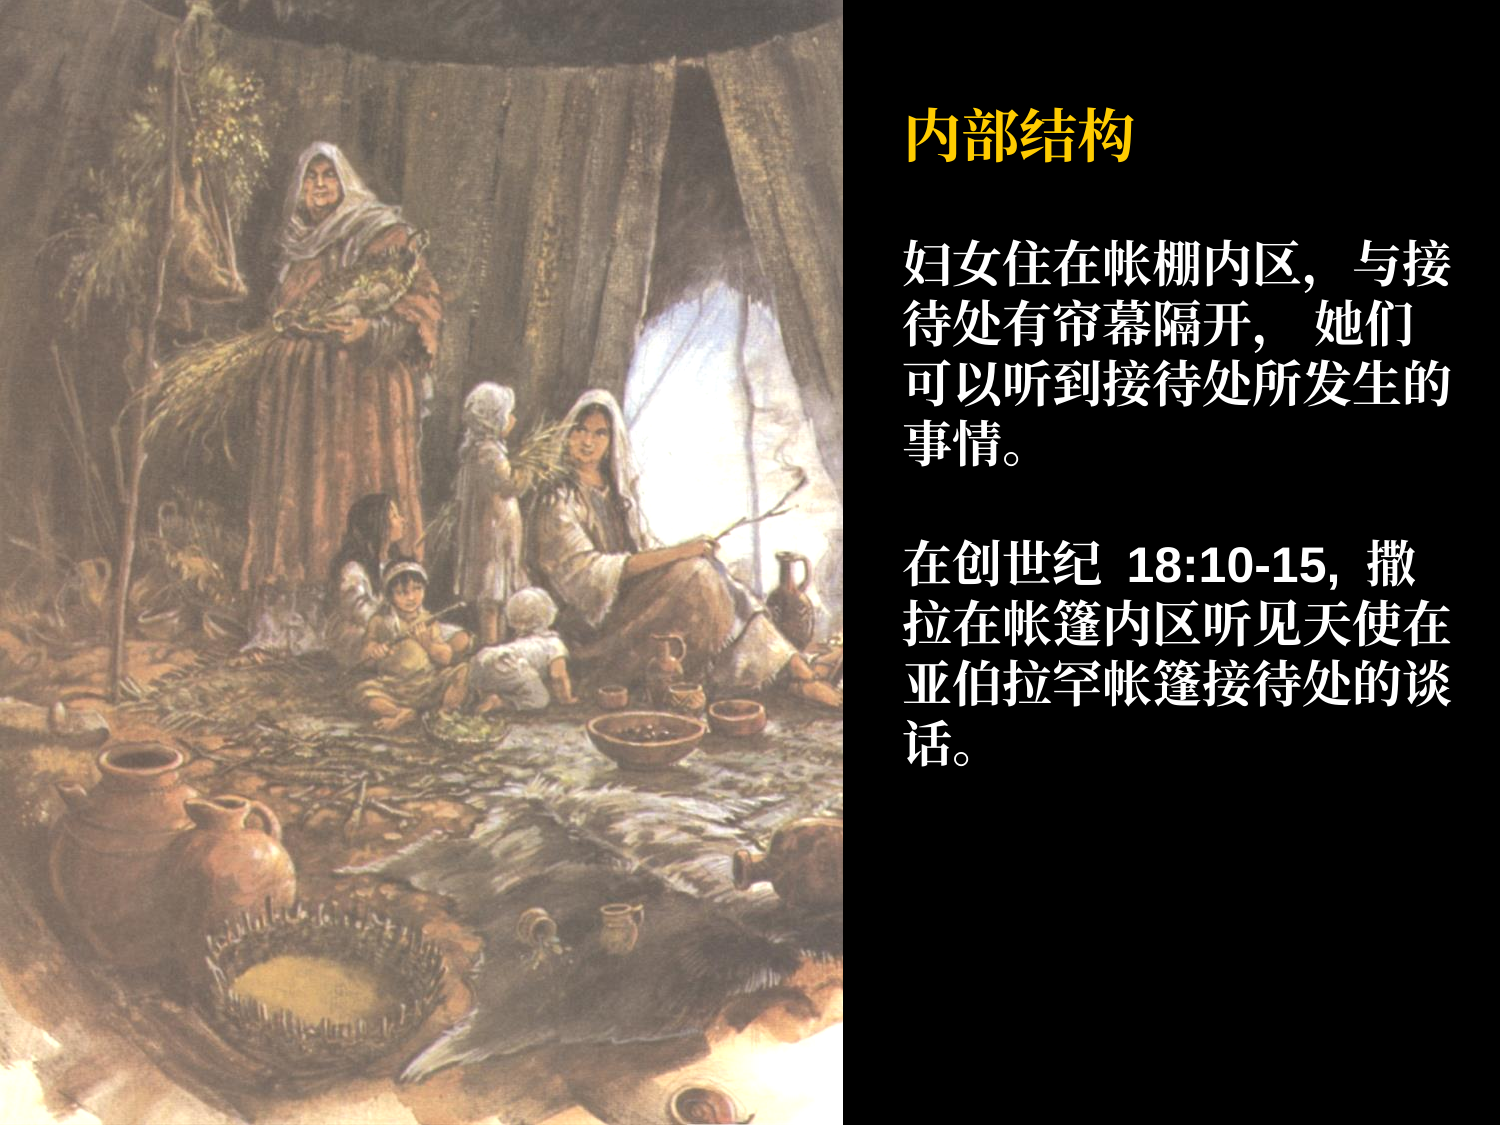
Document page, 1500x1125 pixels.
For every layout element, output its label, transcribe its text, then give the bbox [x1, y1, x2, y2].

text_box 妇女住在帐棚内区，与接待处有帘幕隔开， 她们可以听到接待处所发生的事情。 在创世纪 18:10-15, 撒拉在帐篷内区听见天使在亚伯拉罕帐篷接待处的谈话。 [887, 224, 1475, 780]
text_box 内部结构 [888, 91, 1152, 177]
picture [0, 0, 843, 1125]
